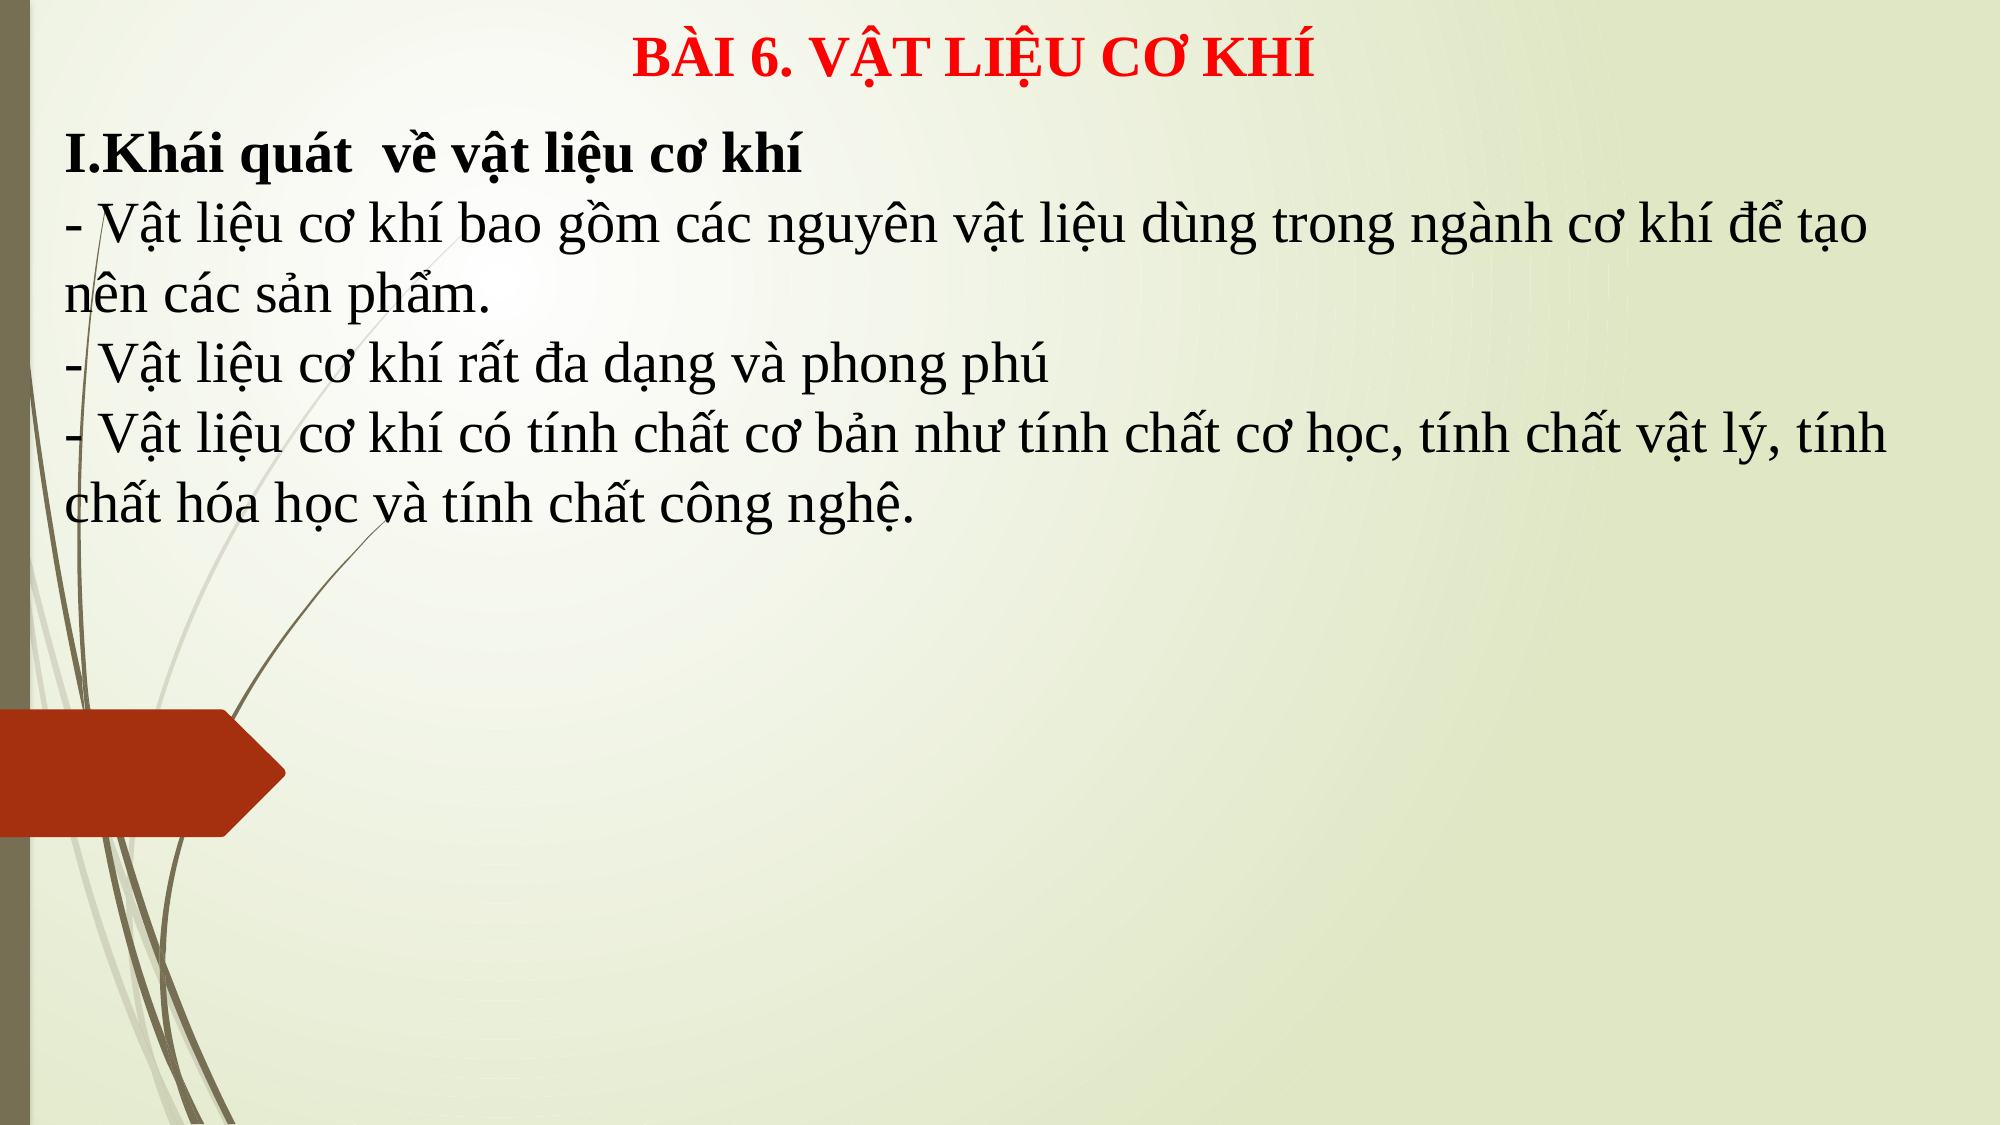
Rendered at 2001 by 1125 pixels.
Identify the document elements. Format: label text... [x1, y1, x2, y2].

text_box BÀI 6. VẬT LIỆU CƠ KHÍ [618, 10, 1586, 95]
text_box I.Khái quát về vật liệu cơ khí - Vật liệu cơ khí bao gồm các nguyên vật liệu dùng trong ngành cơ khí để tạo nên các sản phẩm. - Vật liệu cơ khí rất đa dạng và phong phú - Vật liệu cơ khí có tính chất cơ bản như tính chất cơ học, tính chất vật lý, tính chất hóa học và tính chất công nghệ. [50, 106, 1950, 542]
